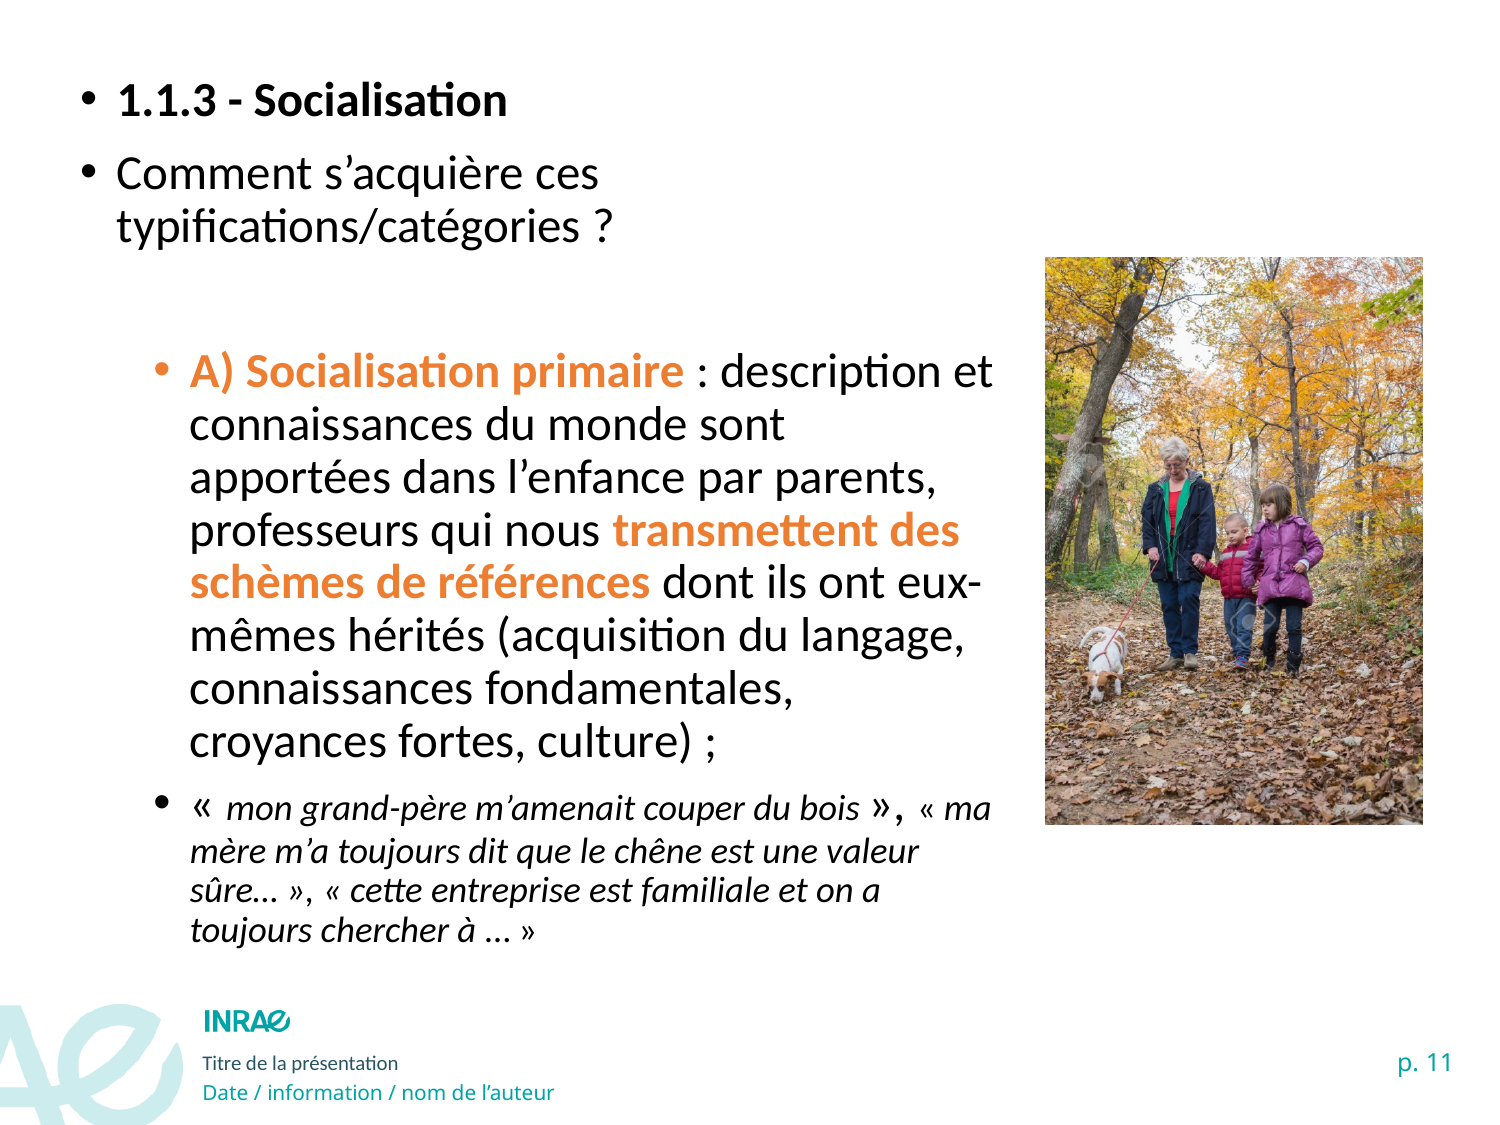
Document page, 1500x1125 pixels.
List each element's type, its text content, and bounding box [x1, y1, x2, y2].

picture [1045, 257, 1423, 825]
list 1.1.3 - Socialisation Comment s’acquière ces typifications/catégories ? A) Socialisation primaire : description et connaissances du monde sont apportées dans l’enfance par parents, professeurs qui nous transmettent des schèmes de références dont ils ont eux-mêmes hérités (acquisition du langage, connaissances fondamentales, croyances fortes, culture) ; « mon grand-père m’amenait couper du bois », « ma mère m’a toujours dit que le chêne est une valeur sûre… », « cette entreprise est familiale et on a toujours chercher à … » [64, 66, 1010, 965]
picture [0, 996, 329, 1125]
